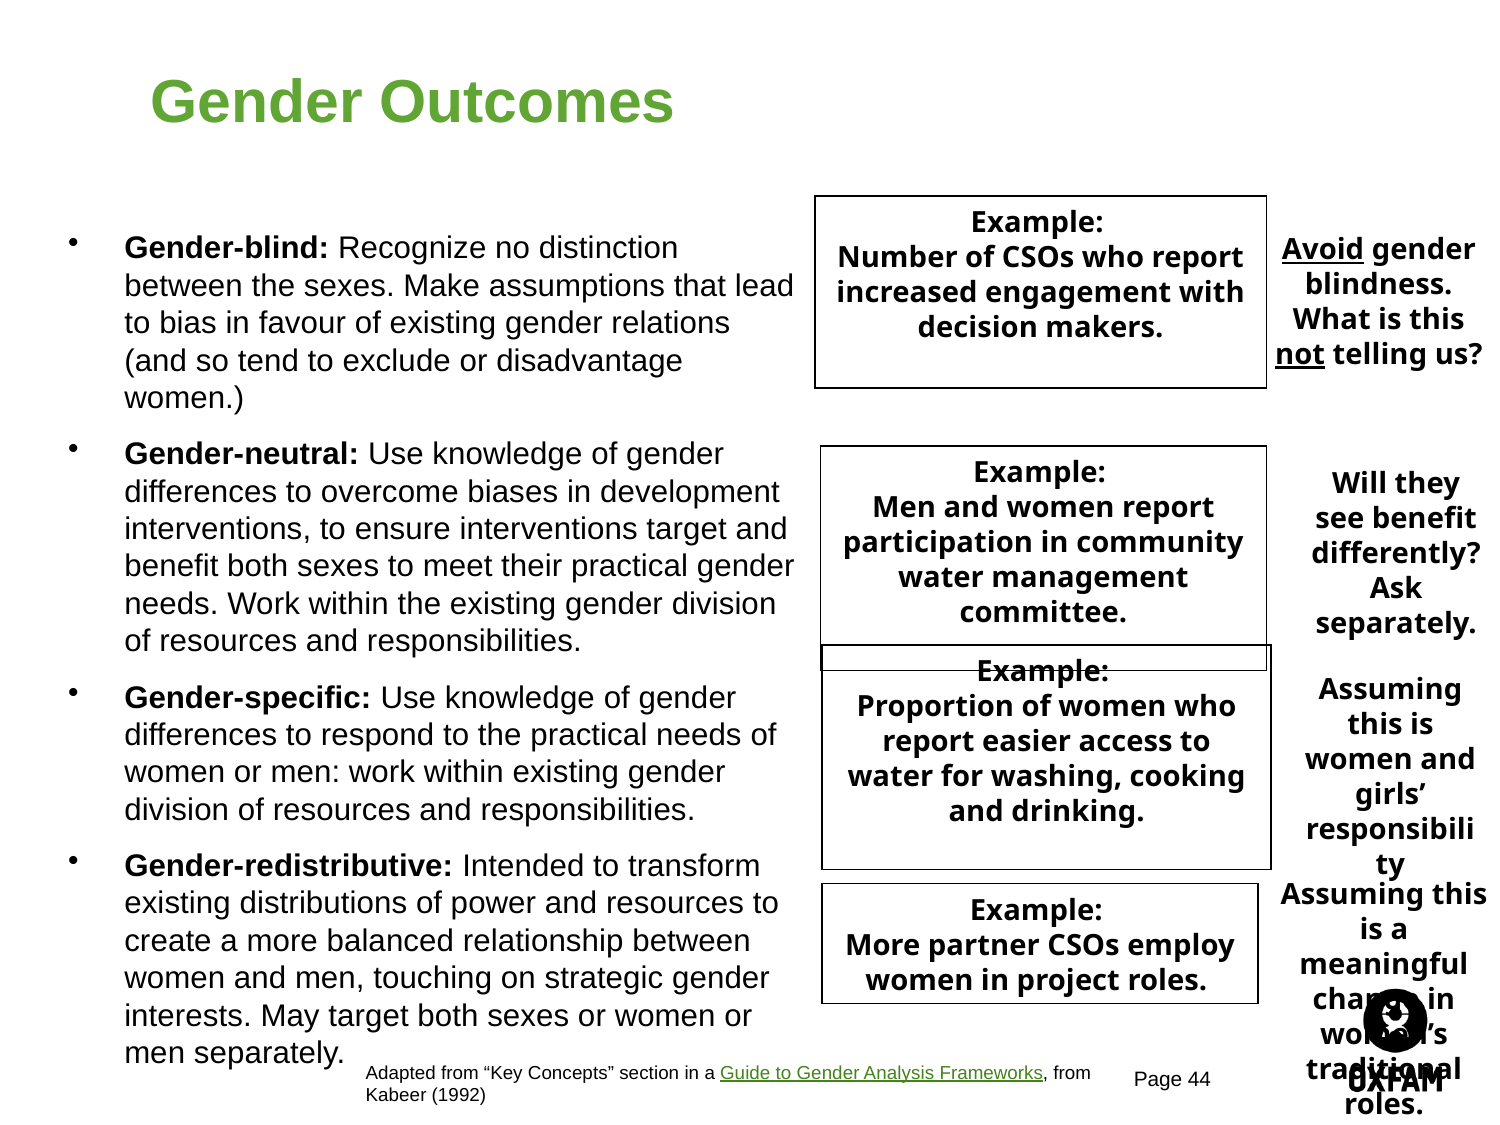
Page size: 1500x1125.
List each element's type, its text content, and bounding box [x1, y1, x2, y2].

text_box Example: Proportion of women who report easier access to water for washing, cooking and drinking. [822, 645, 1272, 870]
text_box Avoid gender blindness. What is this not telling us? [1257, 222, 1500, 378]
text_box Adapted from “Key Concepts” section in a Guide to Gender Analysis Frameworks, from Kabeer (1992) [350, 1053, 1149, 1113]
text_box Example: Men and women report participation in community water management committee. [820, 445, 1267, 671]
title Gender Outcomes [135, 54, 1149, 144]
text_box Assuming this is a meaningful change in women’s traditional roles. [1257, 868, 1500, 1125]
text_box Example: Number of CSOs who report increased engagement with decision makers. [814, 196, 1267, 389]
text_box Will they see benefit differently? Ask separately. [1289, 457, 1500, 647]
list Gender-blind: Recognize no distinction between the sexes. Make assumptions that lead to bias in favour of existing gender relations (and so tend to exclude or disadvantage women.) Gender-neutral: Use knowledge of gender differences to overcome biases in development interventions, to ensure interventions target and benefit both sexes to meet their practical gender needs. Work within the existing gender division of resources and responsibilities. Gender-specific: Use knowledge of gender differences to respond to the practical needs of women or men: work within existing gender division of resources and responsibilities. Gender-redistributive: Intended to transform existing distributions of power and resources to create a more balanced relationship between women and men, touching on strategic gender interests. May target both sexes or women or men separately. [52, 219, 813, 779]
text_box Example: More partner CSOs employ women in project roles. [822, 883, 1257, 1004]
text_box Assuming this is women and girls’ responsibility [1289, 662, 1492, 868]
